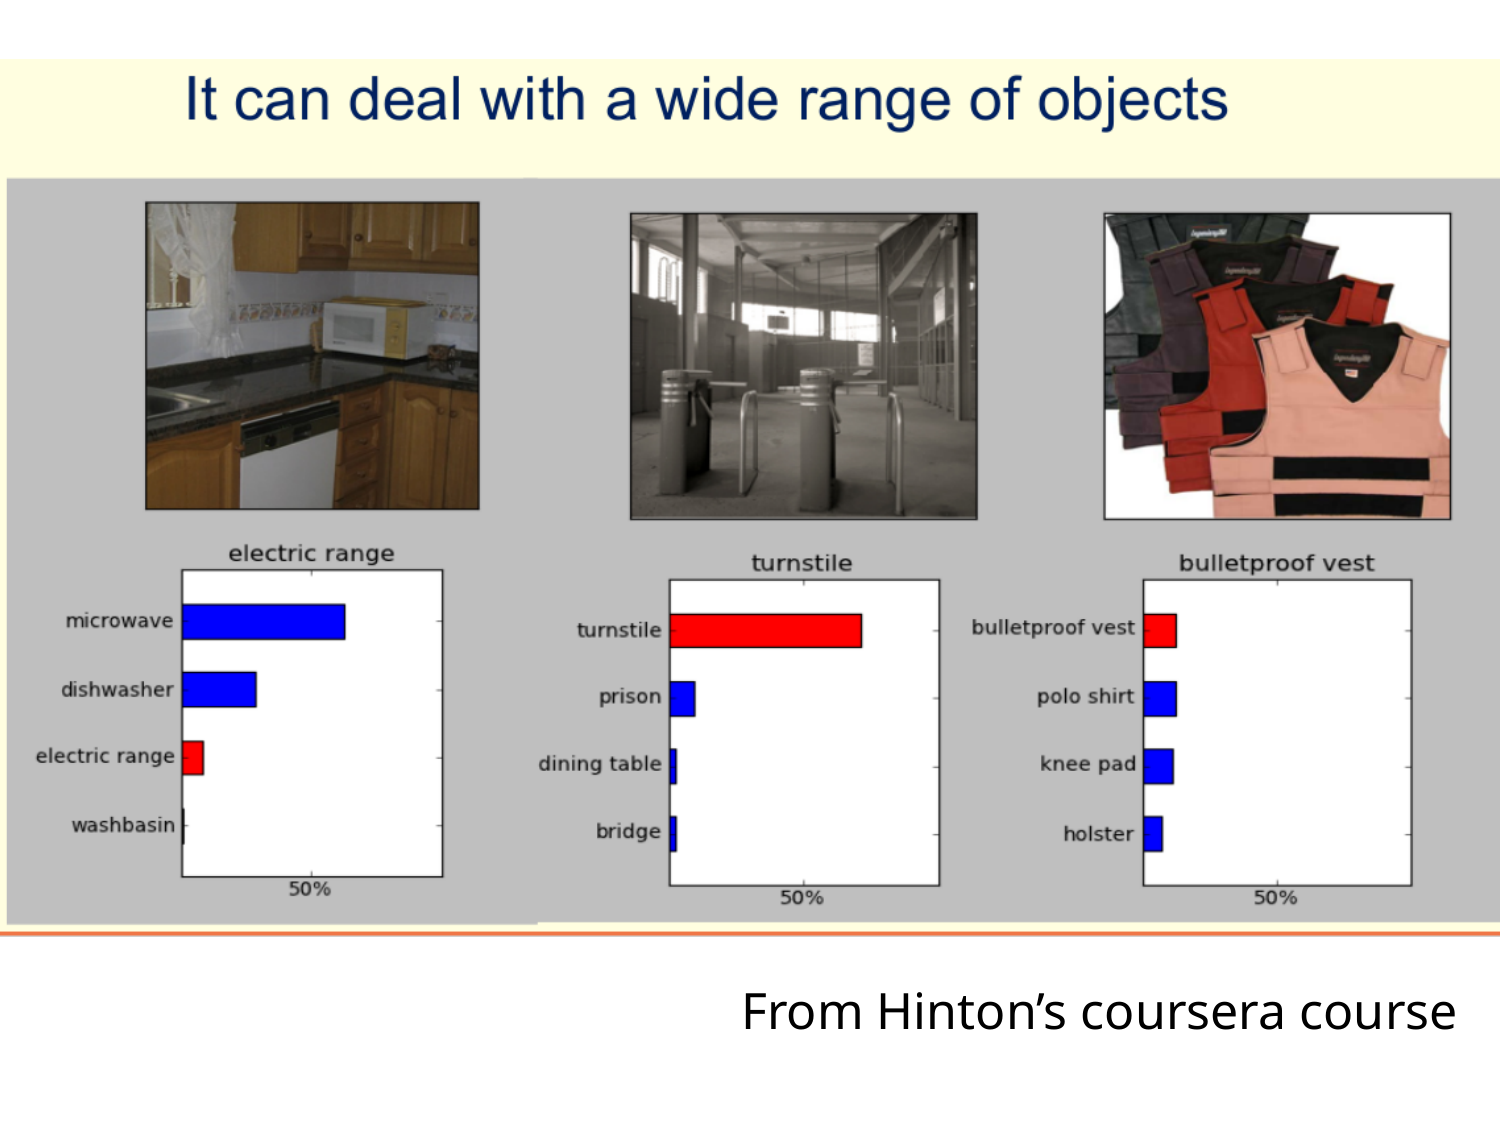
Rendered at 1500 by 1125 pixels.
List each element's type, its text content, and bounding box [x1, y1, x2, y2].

text_box From Hinton’s coursera course [0, 937, 1474, 1090]
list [0, 59, 1500, 937]
